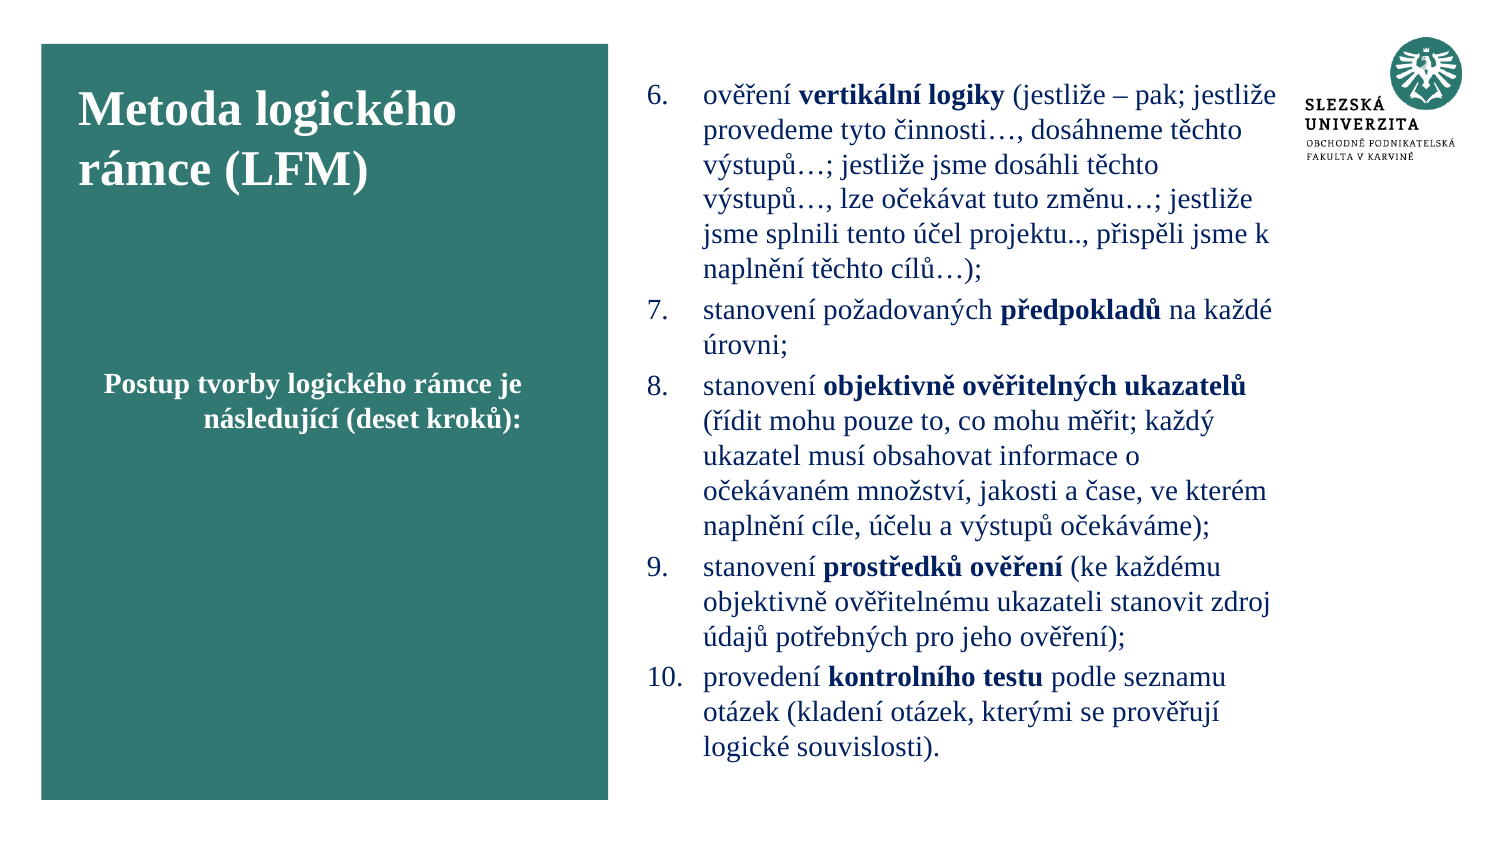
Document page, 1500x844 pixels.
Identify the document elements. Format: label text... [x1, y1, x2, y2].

text_box [39, 42, 610, 802]
text_box Postup tvorby logického rámce je následující (deset kroků): [64, 340, 538, 753]
picture [1304, 36, 1463, 160]
text_box Metoda logického rámce (LFM) [63, 67, 586, 340]
text_box ověření vertikální logiky (jestliže – pak; jestliže provedeme tyto činnosti…, dosáhneme těchto výstupů…; jestliže jsme dosáhli těchto výstupů…, lze očekávat tuto změnu…; jestliže jsme splnili tento účel projektu.., přispěli jsme k naplnění těchto cílů…); stanovení požadovaných předpokladů na každé úrovni; stanovení objektivně ověřitelných ukazatelů (řídit mohu pouze to, co mohu měřit; každý ukazatel musí obsahovat informace o očekávaném množství, jakosti a čase, ve kterém naplnění cíle, účelu a výstupů očekáváme); stanovení prostředků ověření (ke každému objektivně ověřitelnému ukazateli stanovit zdroj údajů potřebných pro jeho ověření); provedení kontrolního testu podle seznamu otázek (kladení otázek, kterými se prověřují logické souvislosti). [631, 67, 1306, 753]
